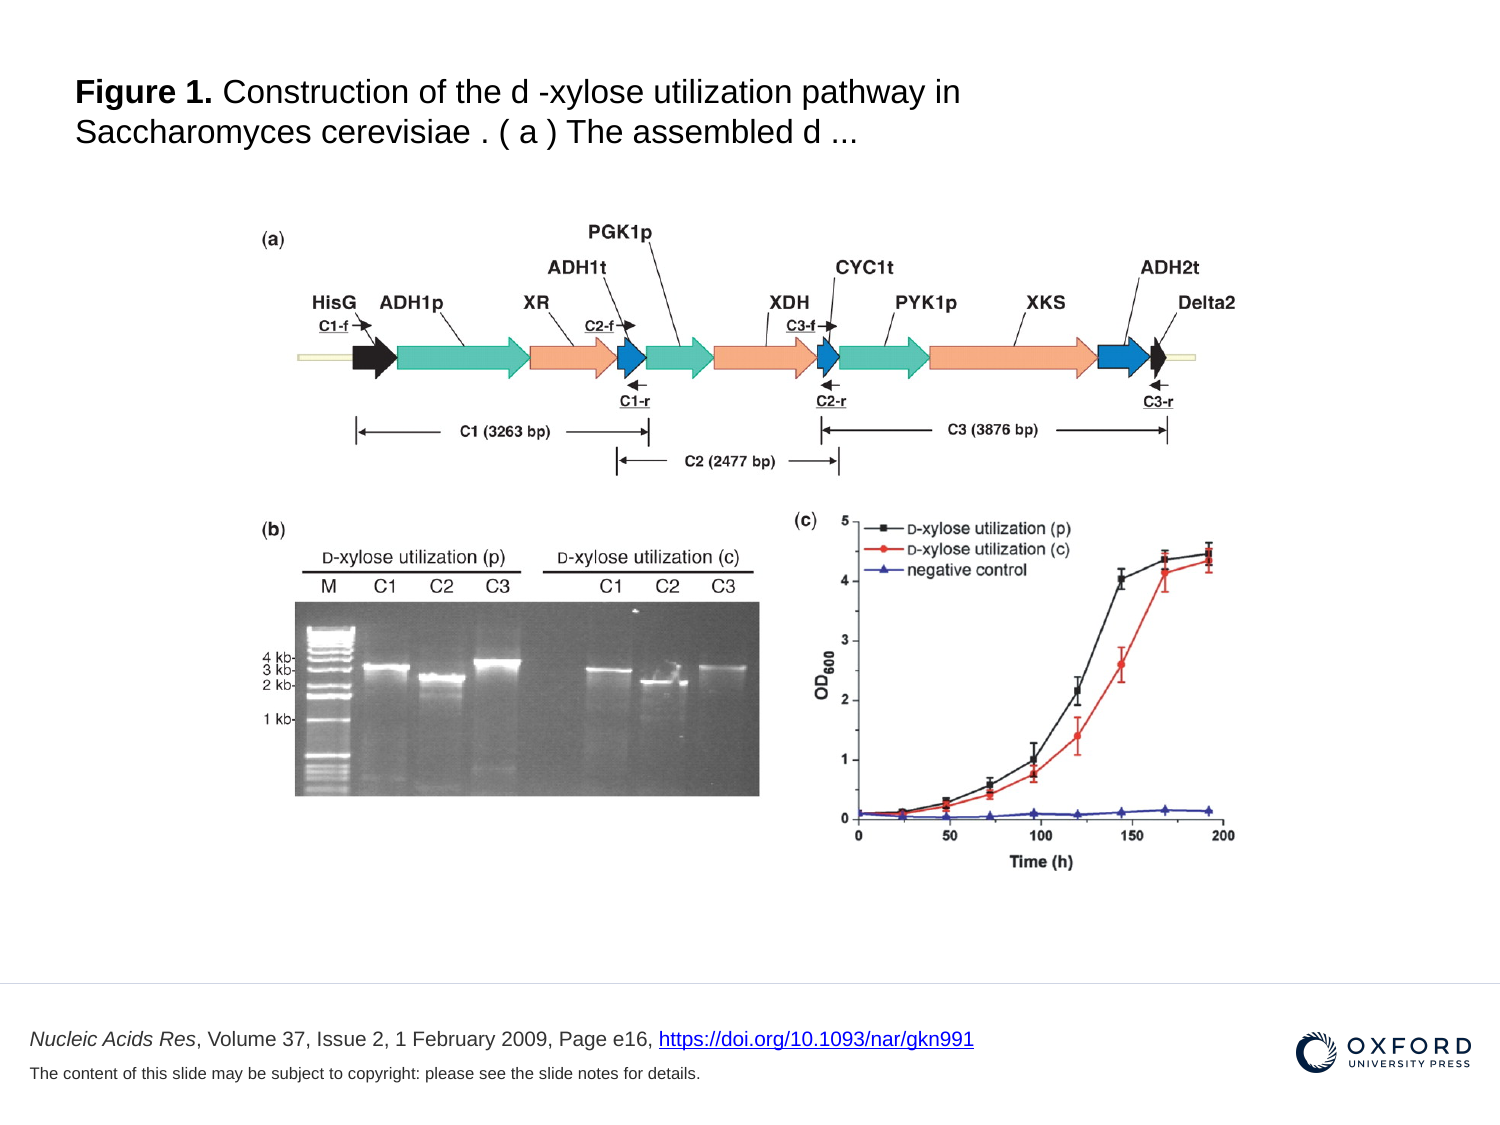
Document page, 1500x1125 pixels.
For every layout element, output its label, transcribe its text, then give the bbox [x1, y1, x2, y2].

title Figure 1. Construction of the d -xylose utilization pathway in Saccharomyces cerevisiae . ( a ) The assembled d ... [75, 69, 1078, 171]
picture [1296, 1032, 1471, 1073]
footer Nucleic Acids Res, Volume 37, Issue 2, 1 February 2009, Page e16, https://doi.org/10.1093/nar/gkn991 The content of this slide may be subject to copyright: please see the slide notes for details. [0, 983, 1260, 1125]
picture [262, 224, 1238, 871]
